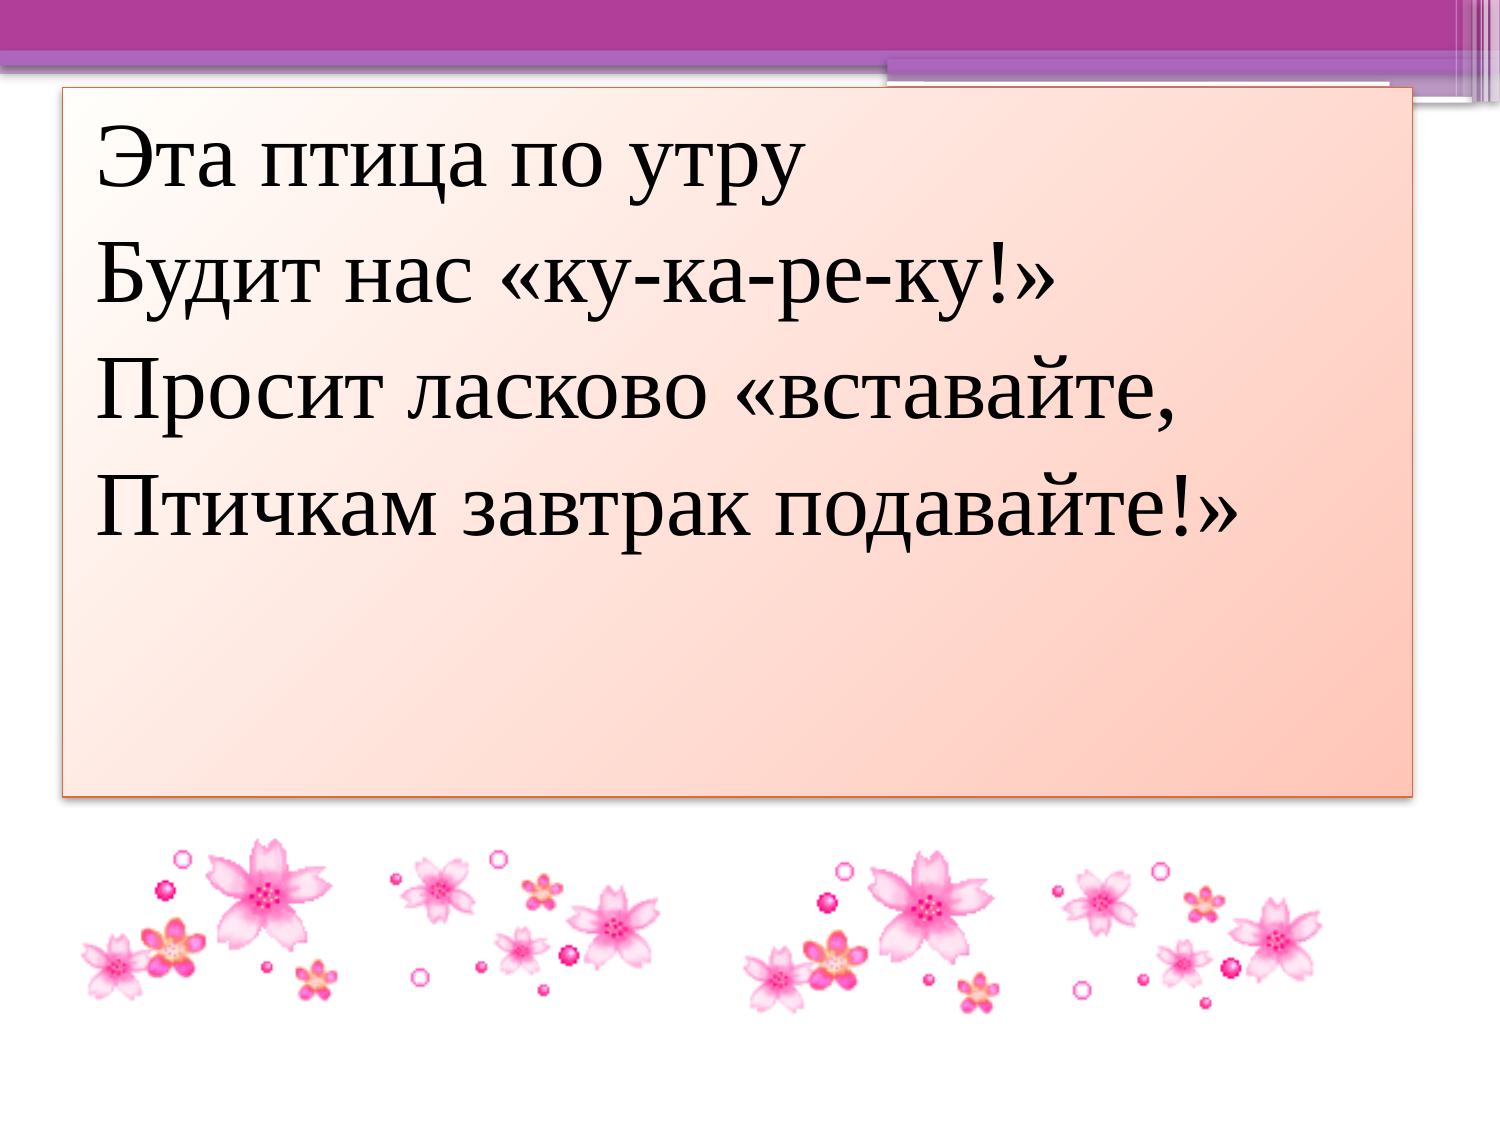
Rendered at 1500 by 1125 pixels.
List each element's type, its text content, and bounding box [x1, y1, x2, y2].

list Эта птица по утру Будит нас «ку-ка-ре-ку!» Просит ласково «вставайте, Птичкам завтрак подавайте!» [62, 87, 1413, 798]
picture [74, 837, 663, 1006]
picture [737, 849, 1326, 1019]
